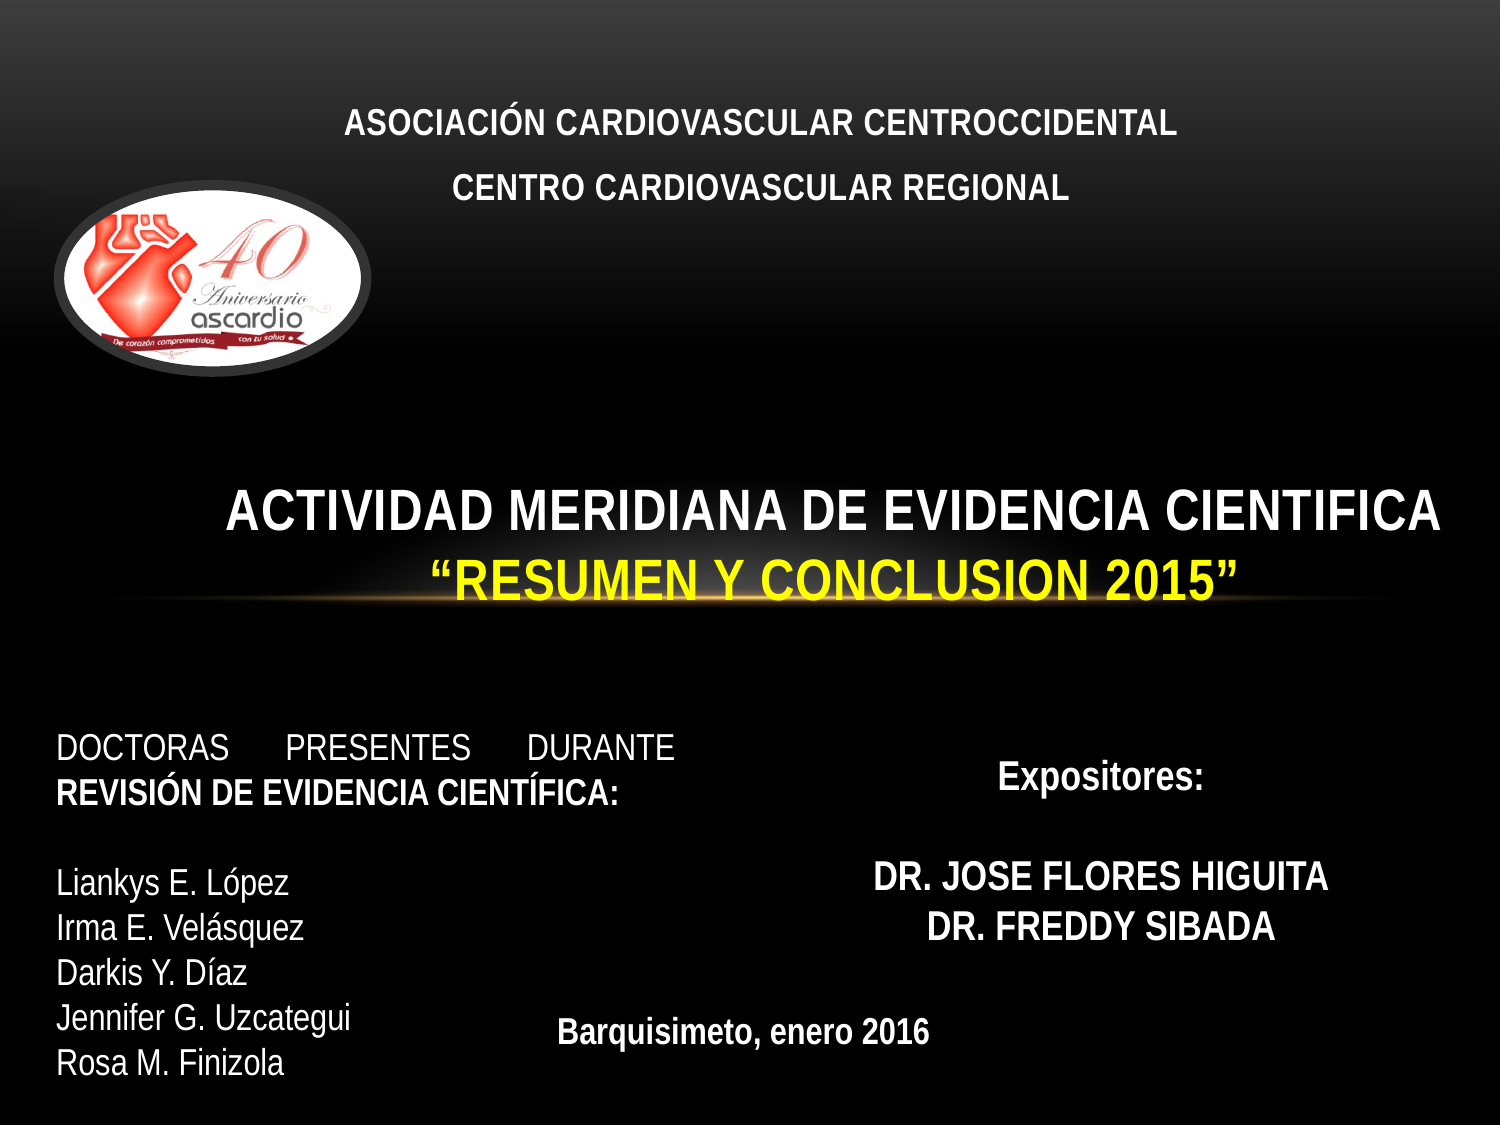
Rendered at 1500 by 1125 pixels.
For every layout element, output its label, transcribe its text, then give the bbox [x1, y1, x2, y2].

text_box DOCTORAS PRESENTES DURANTE REVISIÓN DE EVIDENCIA CIENTÍFICA: Liankys E. López Irma E. Velásquez Darkis Y. Díaz Jennifer G. Uzcategui Rosa M. Finizola [41, 715, 691, 1125]
picture [0, 0, 1500, 750]
text_box Barquisimeto, enero 2016 [691, 999, 946, 1060]
subtitle ASOCIACIÓN CARDIOVASCULAR CENTROCCIDENTAL CENTRO CARDIOVASCULAR REGIONAL [123, 90, 1399, 232]
title ACTIVIDAD MERIDIANA DE EVIDENCIA CIENTIFICA “RESUMEN Y CONCLUSION 2015” [173, 371, 1497, 620]
text_box Expositores: DR. JOSE FLORES HIGUITA DR. FREDDY SIBADA [785, 741, 1418, 957]
